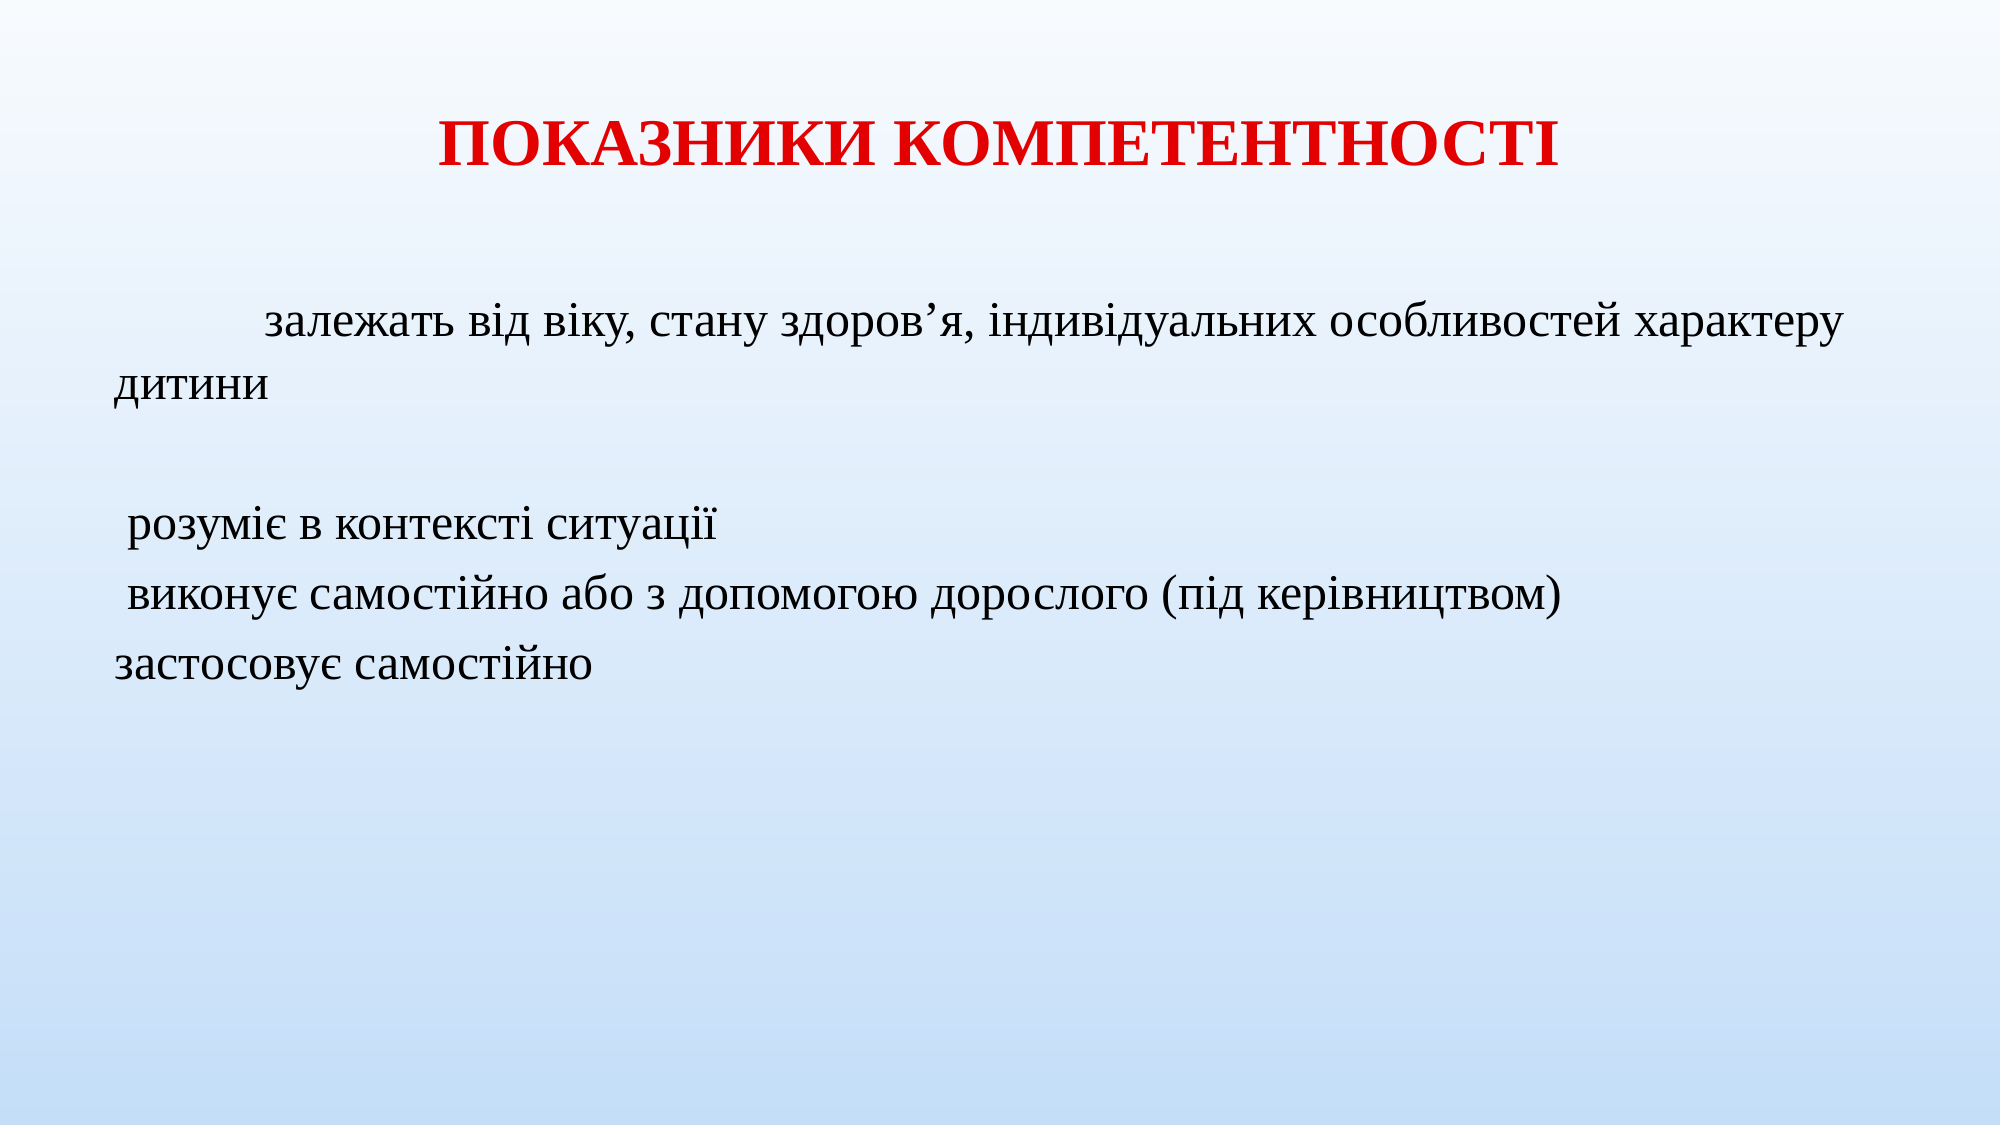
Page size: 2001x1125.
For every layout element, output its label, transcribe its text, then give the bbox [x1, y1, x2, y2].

list залежать від віку, стану здоров’я, індивідуальних особливостей характеру дитини розуміє в контексті ситуації виконує самостійно або з допомогою дорослого (під керівництвом) застосовує самостійно [99, 262, 1901, 1006]
title ПОКАЗНИКИ КОМПЕТЕНТНОСТІ [99, 44, 1901, 233]
